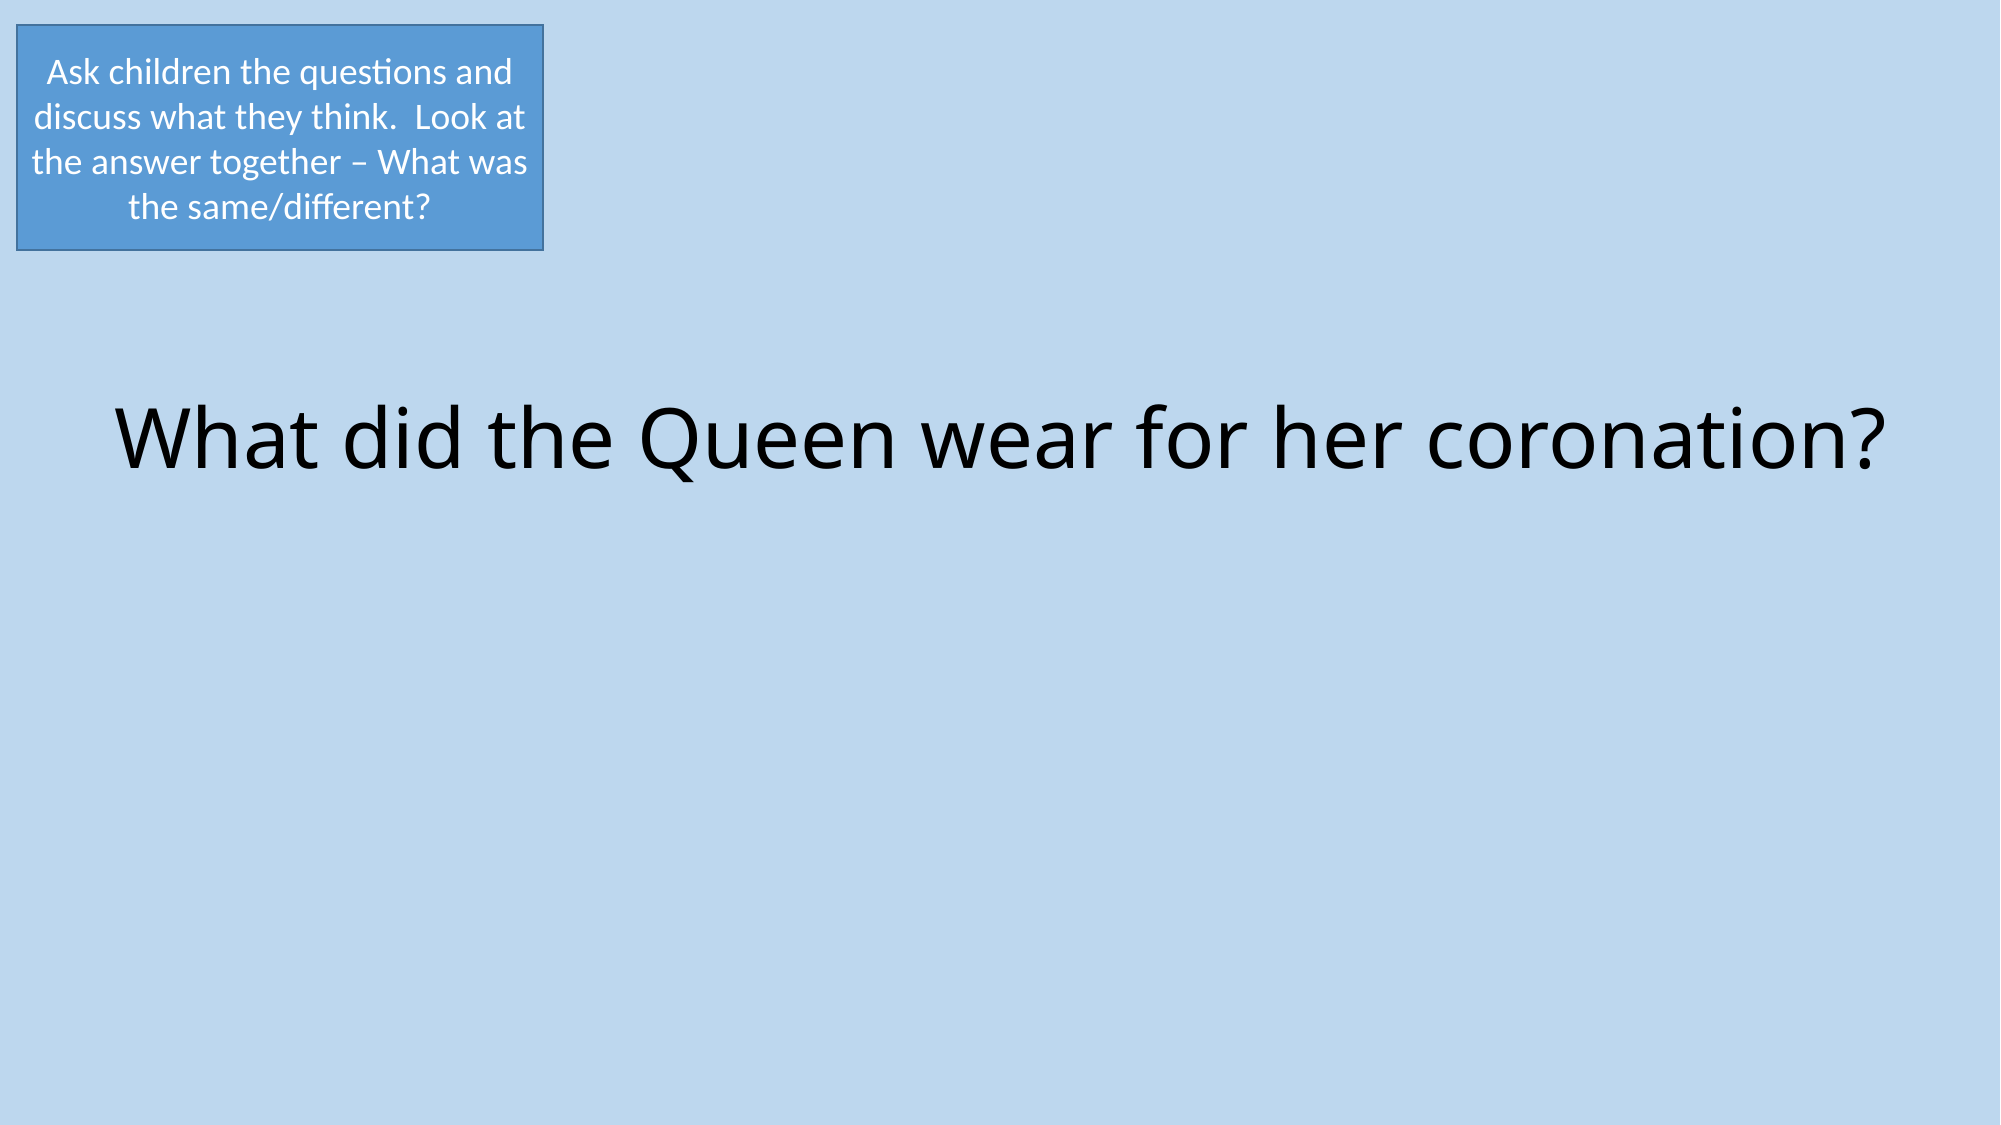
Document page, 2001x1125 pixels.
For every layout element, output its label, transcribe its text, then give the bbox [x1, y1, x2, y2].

text_box Ask children the questions and discuss what they think. Look at the answer together – What was the same/different? [16, 24, 544, 251]
list What did the Queen wear for her coronation? [41, 389, 1961, 1014]
